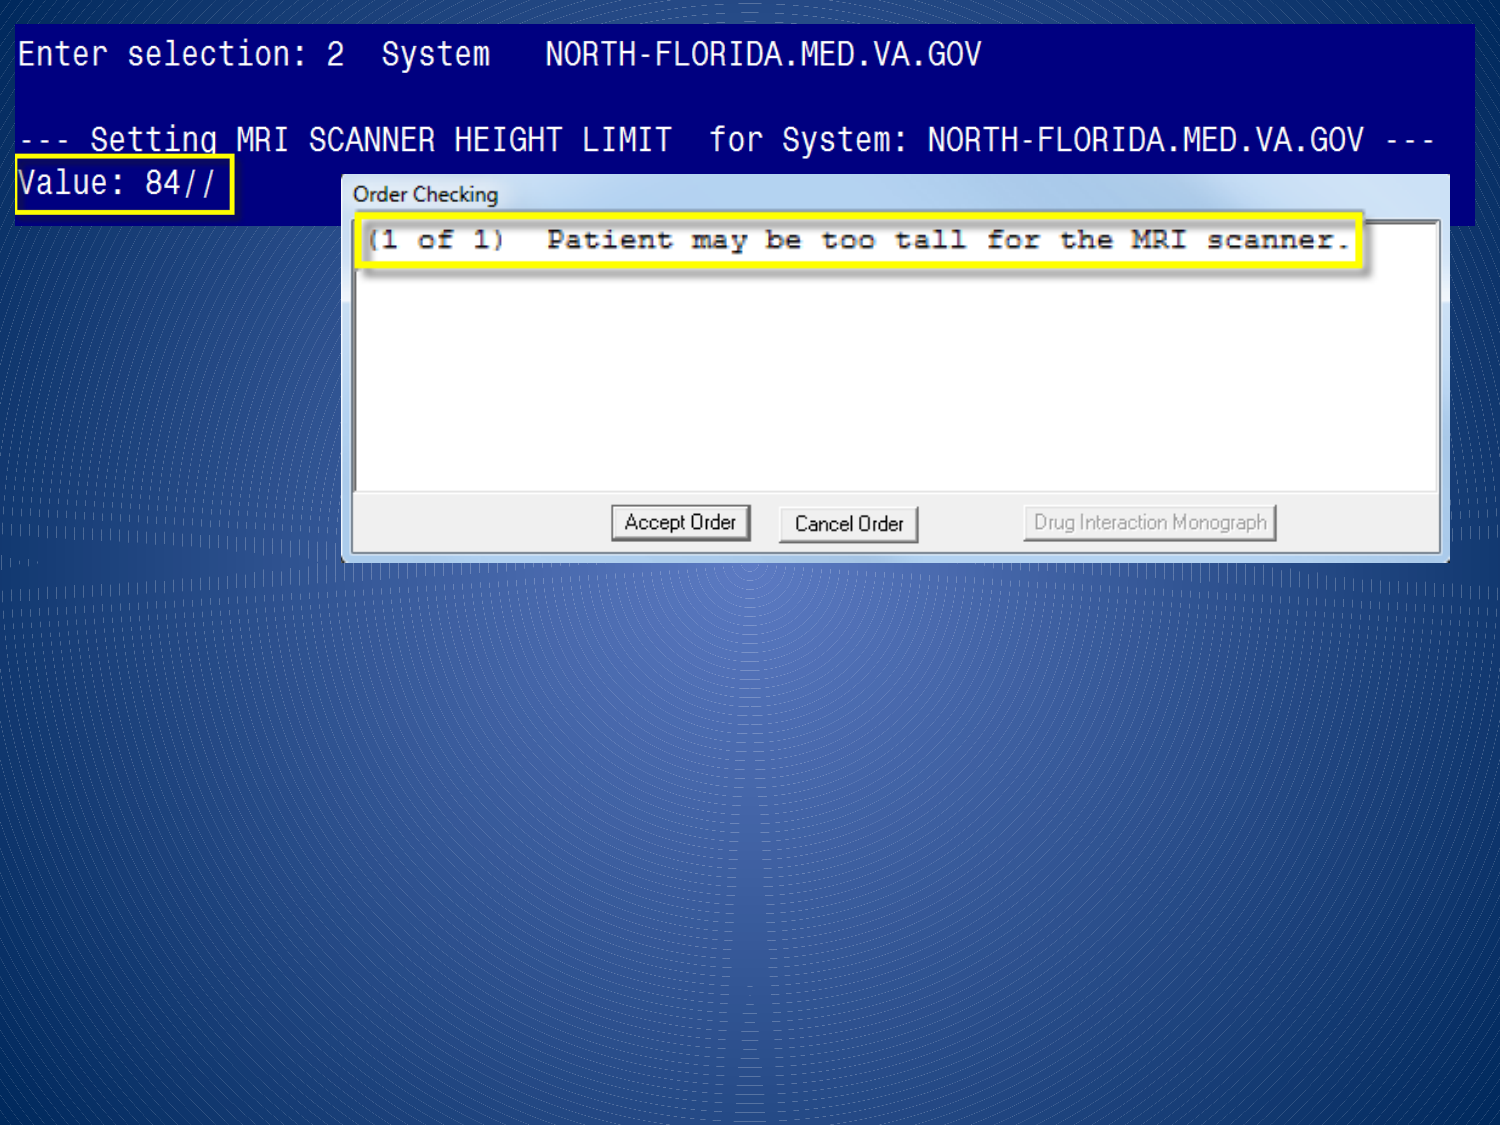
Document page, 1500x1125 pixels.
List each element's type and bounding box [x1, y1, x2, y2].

picture [14, 24, 1476, 563]
